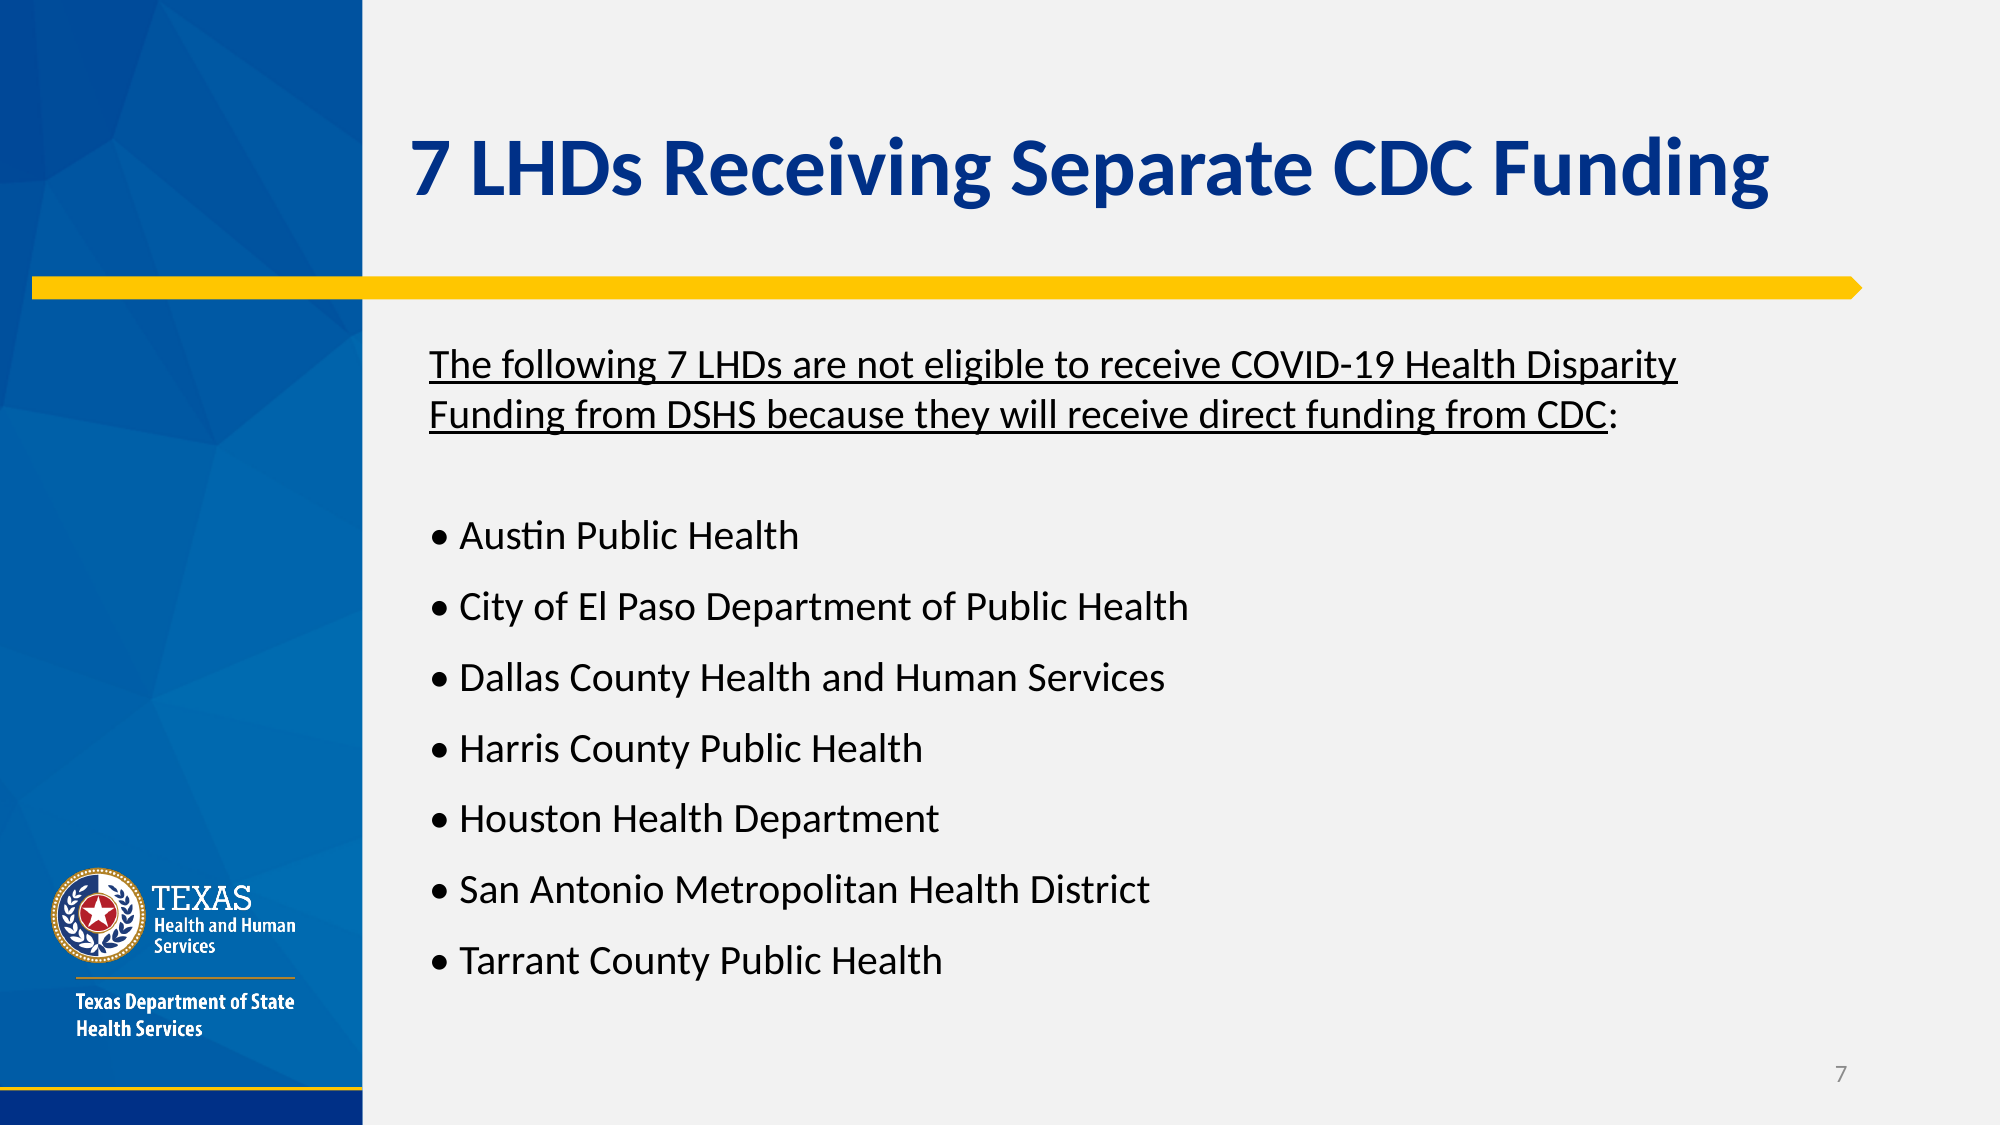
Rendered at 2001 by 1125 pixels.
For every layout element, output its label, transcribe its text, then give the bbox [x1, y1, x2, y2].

slide_number 7 [1412, 1042, 1863, 1103]
title 7 LHDs Receiving Separate CDC Funding [394, 59, 1863, 278]
list The following 7 LHDs are not eligible to receive COVID-19 Health Disparity Funding from DSHS because they will receive direct funding from CDC: • Austin Public Health • City of El Paso Department of Public Health • Dallas County Health and Human Services • Harris County Public Health • Houston Health Department • San Antonio Metropolitan Health District • Tarrant County Public Health [414, 328, 1799, 1066]
picture [0, 0, 363, 1090]
